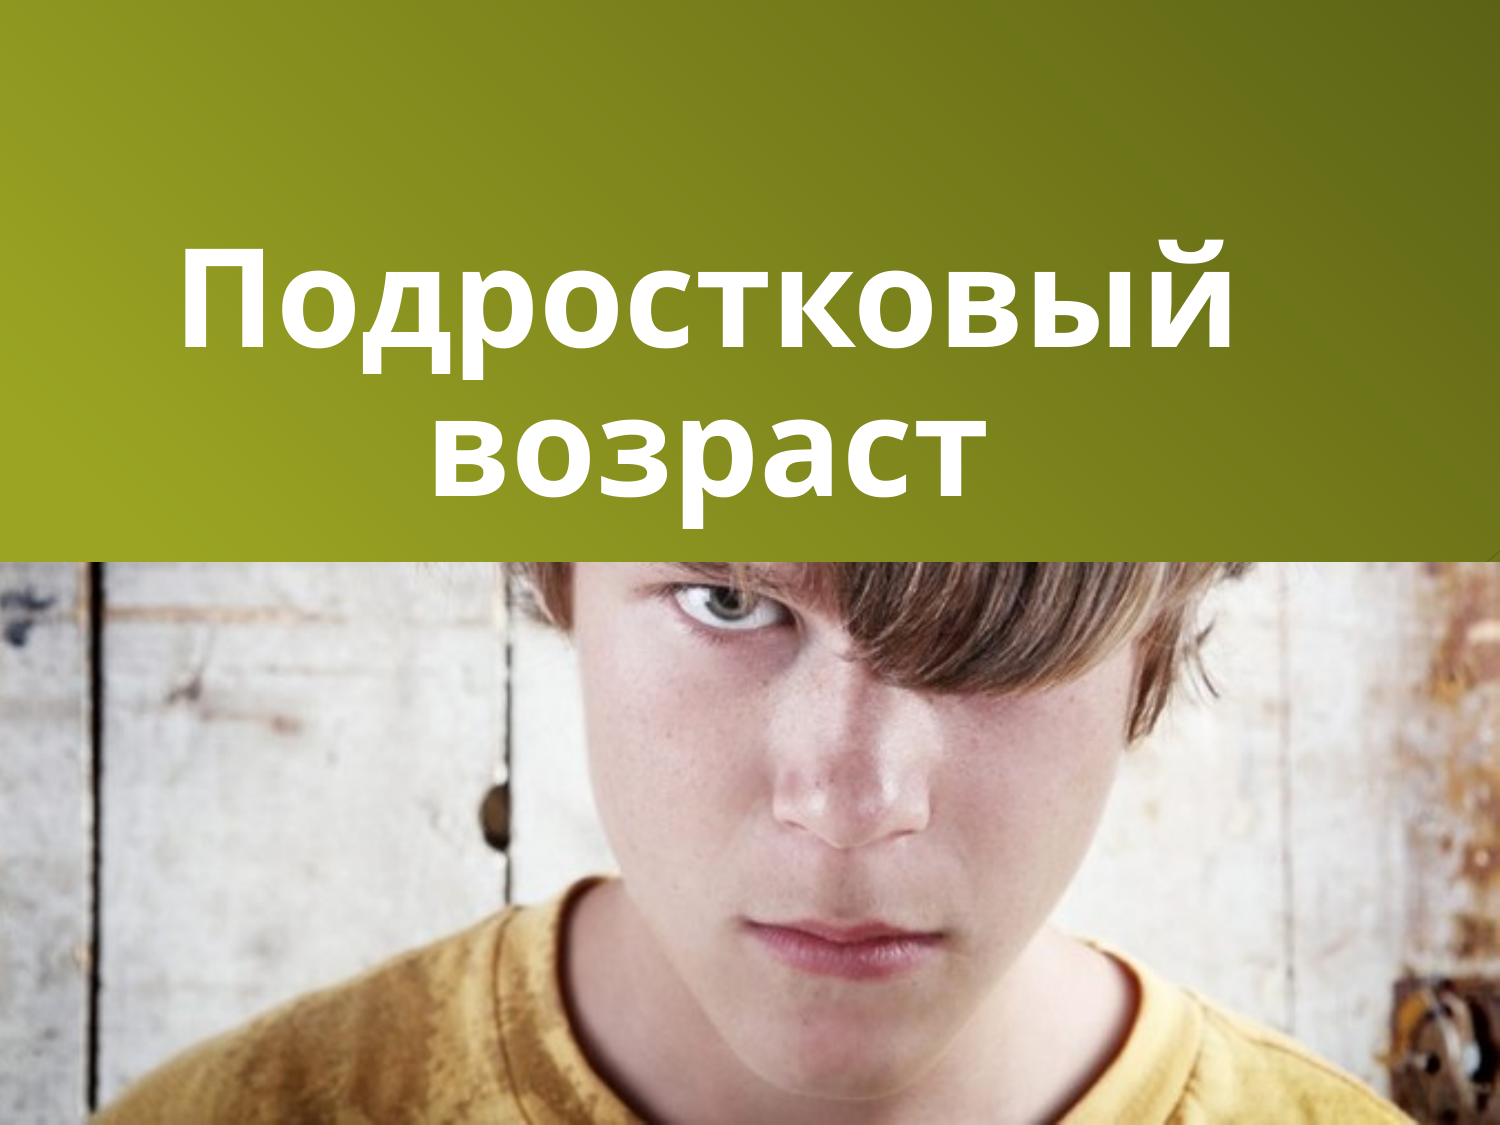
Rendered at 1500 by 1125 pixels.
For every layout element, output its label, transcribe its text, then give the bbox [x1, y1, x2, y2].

picture [0, 562, 1500, 1125]
title Подростковый возраст [105, 58, 1325, 534]
